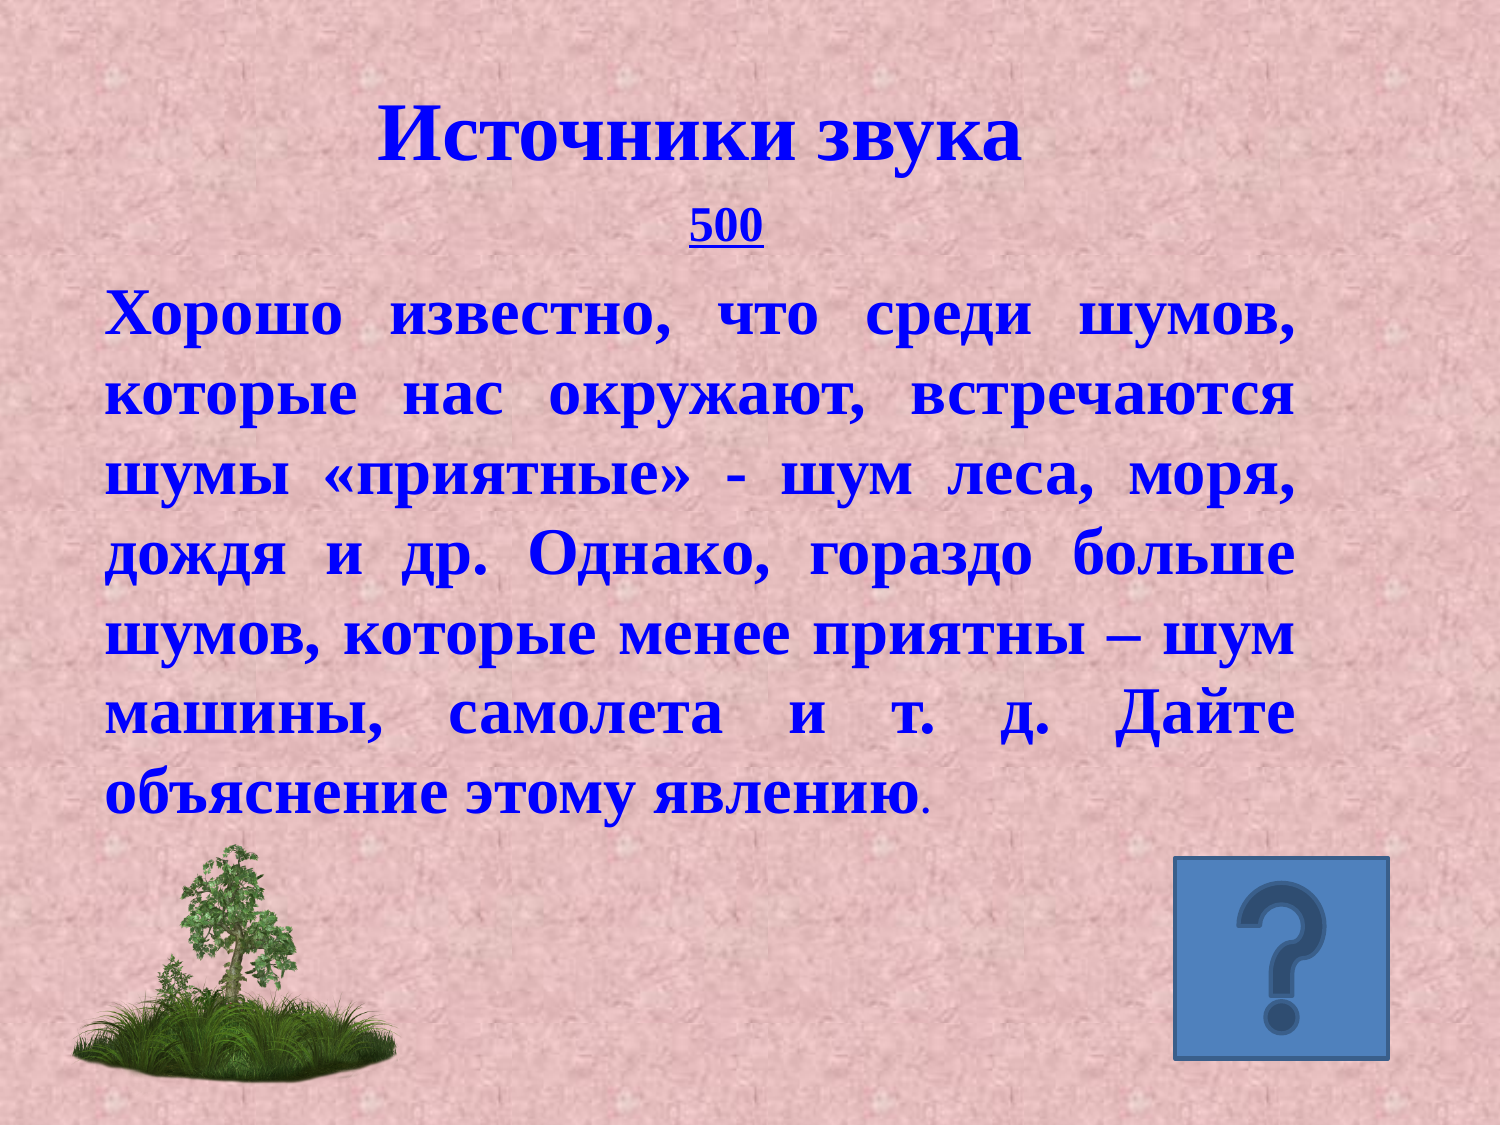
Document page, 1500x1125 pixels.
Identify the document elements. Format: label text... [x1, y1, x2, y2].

text_box Хорошо известно, что среди шумов, которые нас окружают, встречаются шумы «приятные» - шум леса, моря, дождя и др. Однако, гораздо больше шумов, которые менее приятны – шум машины, самолета и т. д. Дайте объяснение этому явлению. [89, 260, 1312, 835]
text_box 500 [643, 184, 809, 260]
picture [0, 0, 1500, 1125]
text_box [1173, 856, 1390, 1061]
text_box Источники звука [362, 54, 1039, 185]
